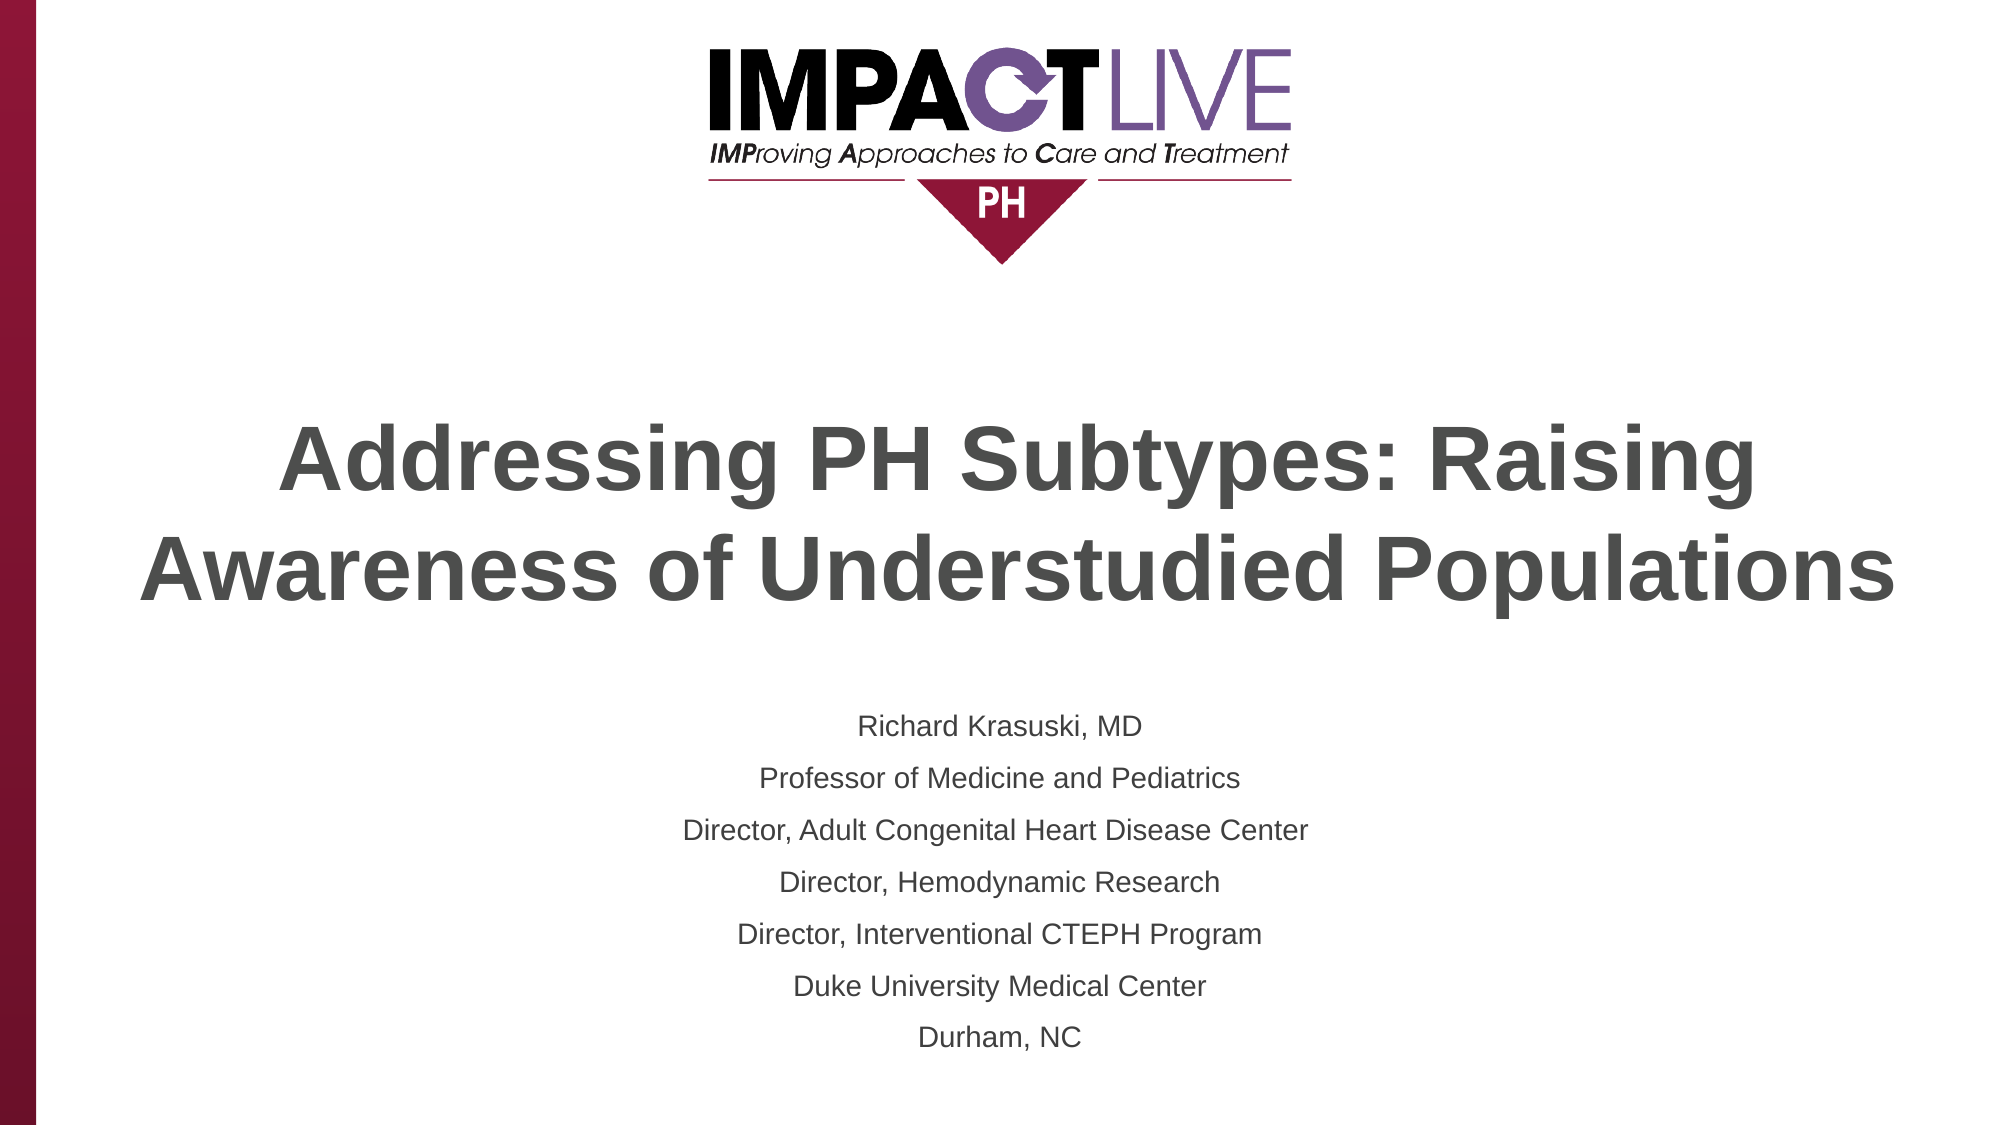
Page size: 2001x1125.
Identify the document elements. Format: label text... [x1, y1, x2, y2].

picture [708, 47, 1292, 265]
list Richard Krasuski, MD Professor of Medicine and Pediatrics Director, Adult Congenital Heart Disease Center Director, Hemodynamic Research Director, Interventional CTEPH Program Duke University Medical Center Durham, NC [137, 699, 1863, 1065]
title Addressing PH Subtypes: Raising Awareness of Understudied Populations [81, 274, 1958, 743]
